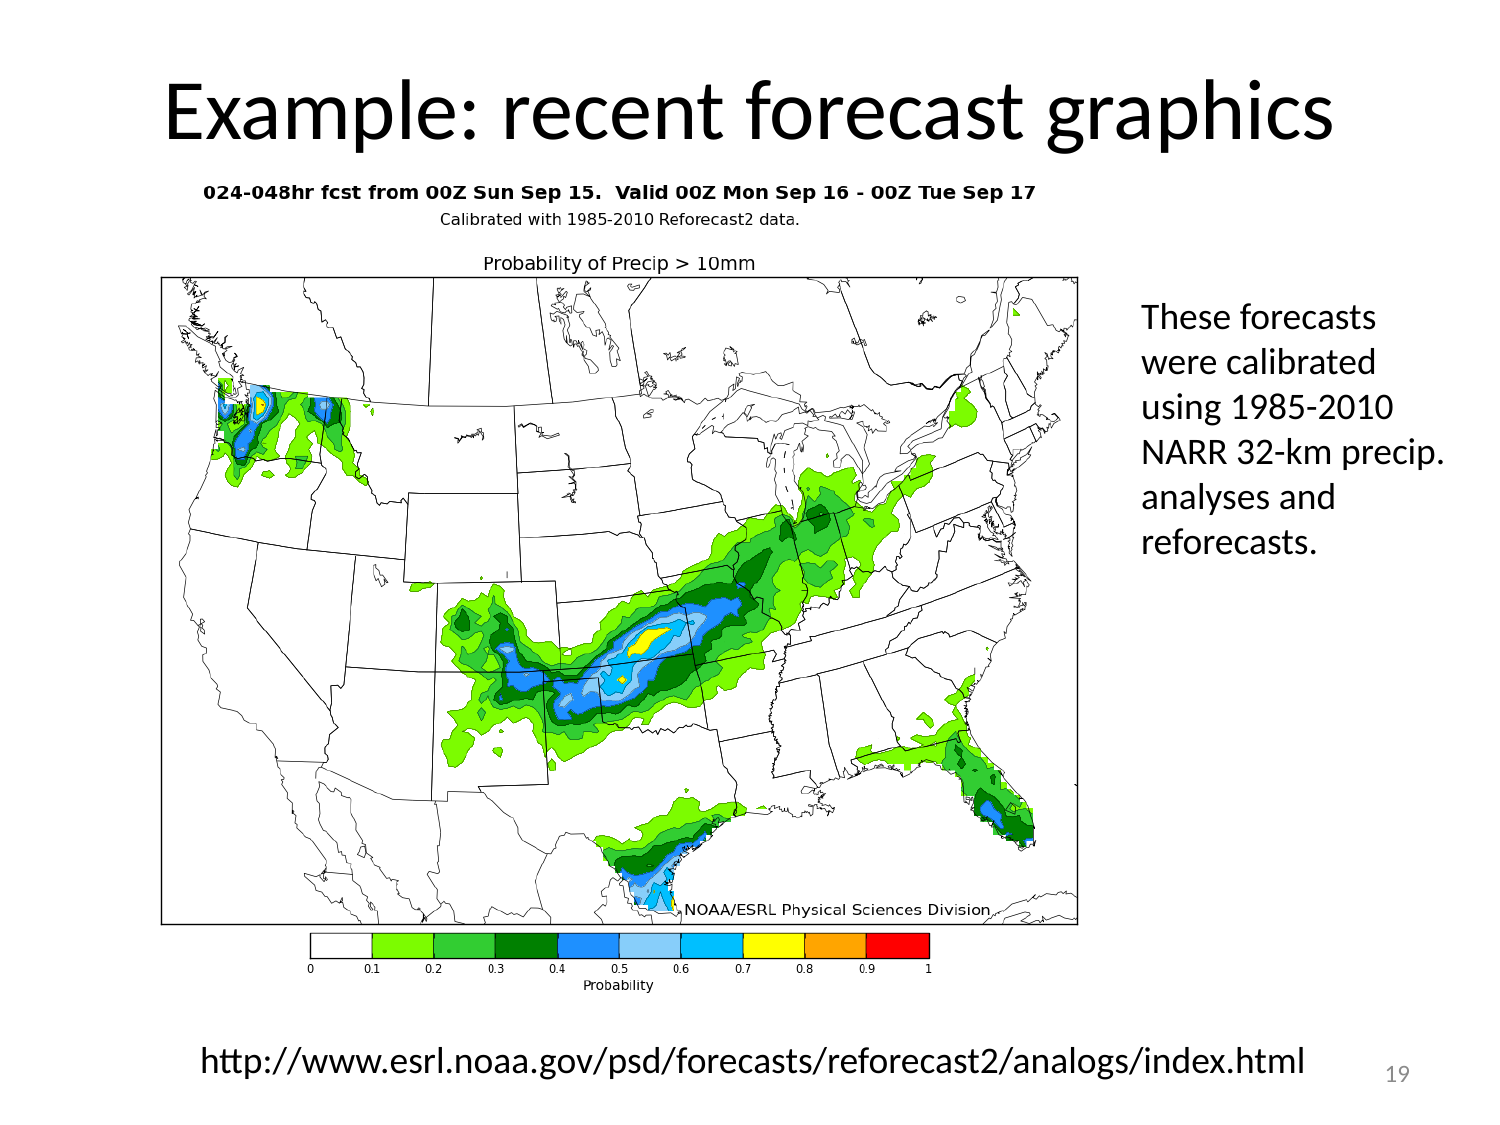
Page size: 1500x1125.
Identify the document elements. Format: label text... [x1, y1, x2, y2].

text_box http://www.esrl.noaa.gov/psd/forecasts/reforecast2/analogs/index.html [185, 1028, 1322, 1089]
picture [0, 164, 1237, 1028]
text_box These forecasts were calibrated using 1985-2010 NARR 32-km precip. analyses and reforecasts. [1241, 284, 1461, 570]
slide_number 19 [1074, 1042, 1425, 1103]
title Example: recent forecast graphics [75, 45, 1425, 165]
